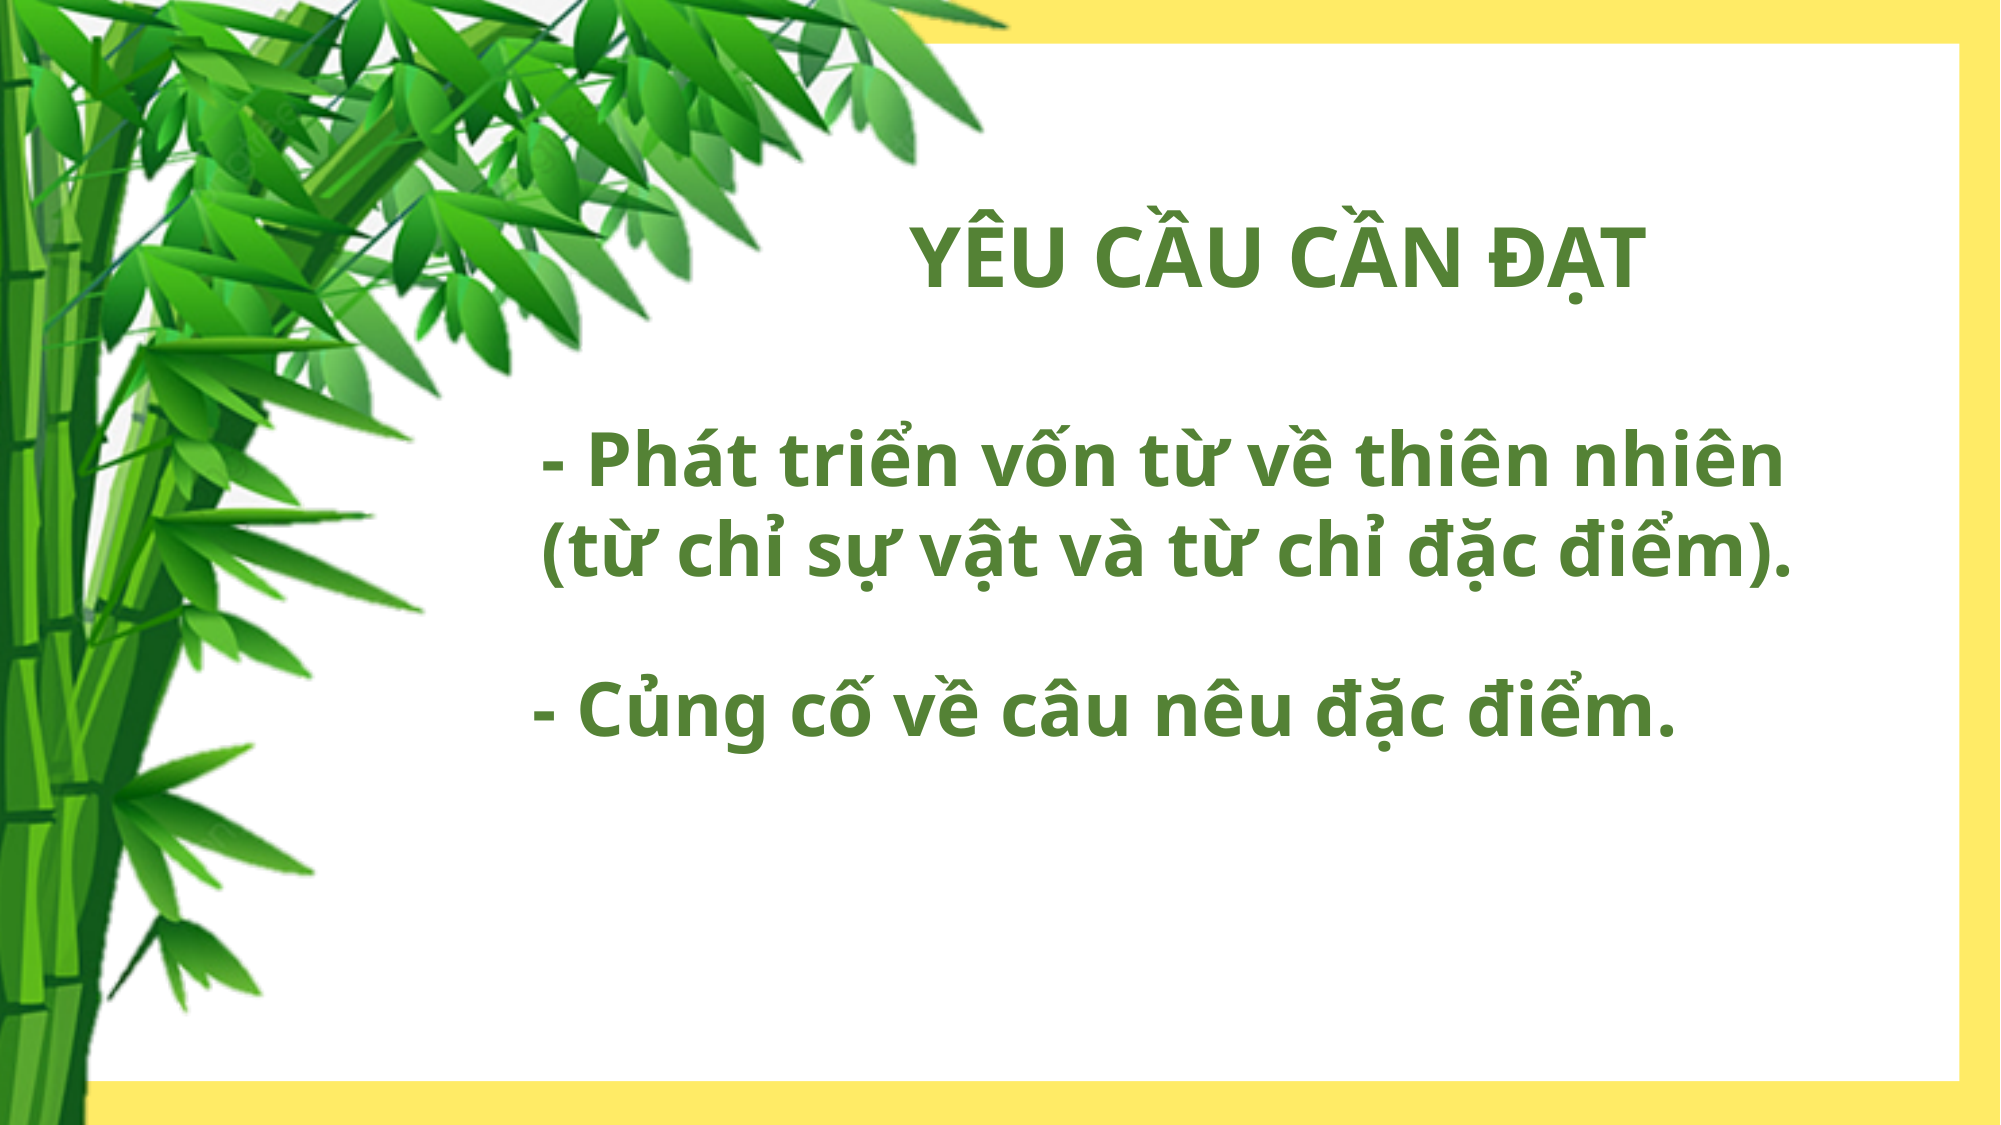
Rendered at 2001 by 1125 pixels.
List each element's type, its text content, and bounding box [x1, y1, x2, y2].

picture [0, 0, 1279, 1125]
text_box - Củng cố về câu nêu đặc điểm. [1279, 653, 1870, 759]
text_box YÊU CẦU CẦN ĐẠT [1279, 197, 1683, 313]
text_box - Phát triển vốn từ về thiên nhiên (từ chỉ sự vật và từ chỉ đặc điểm). [1279, 404, 1879, 600]
